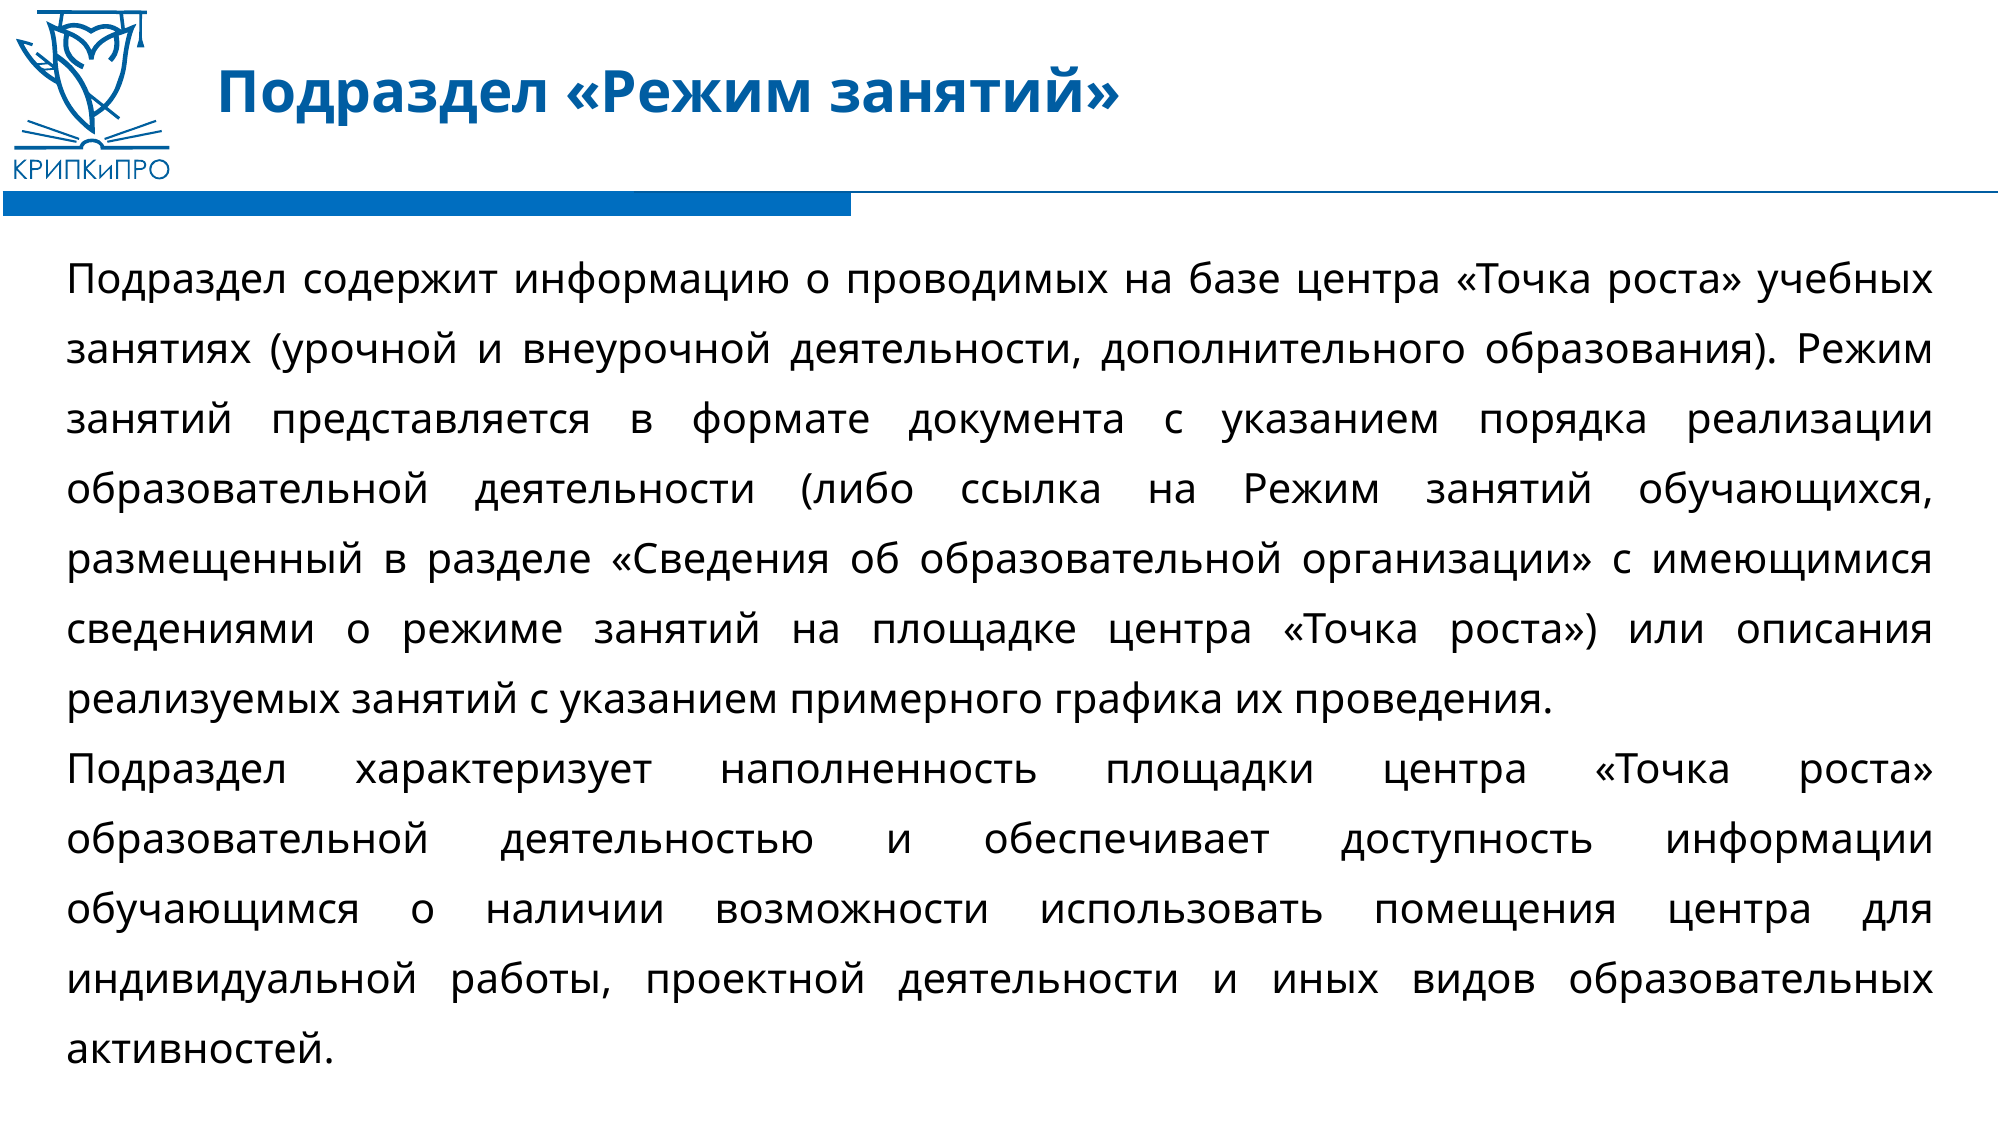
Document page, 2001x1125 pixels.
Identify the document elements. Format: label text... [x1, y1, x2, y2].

text_box Подраздел содержит информацию о проводимых на базе центра «Точка роста» учебных занятиях (урочной и внеурочной деятельности, дополнительного образования). Режим занятий представляется в формате документа с указанием порядка реализации образовательной деятельности (либо ссылка на Режим занятий обучающихся, размещенный в разделе «Сведения об образовательной организации» с имеющимися сведениями о режиме занятий на площадке центра «Точка роста») или описания реализуемых занятий с указанием примерного графика их проведения. Подраздел характеризует наполненность площадки центра «Точка роста» образовательной деятельностью и обеспечивает доступность информации обучающимся о наличии возможности использовать помещения центра для индивидуальной работы, проектной деятельности и иных видов образовательных активностей. [51, 224, 1949, 1079]
title Подраздел «Режим занятий» [201, 27, 1975, 151]
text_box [13, 9, 171, 181]
